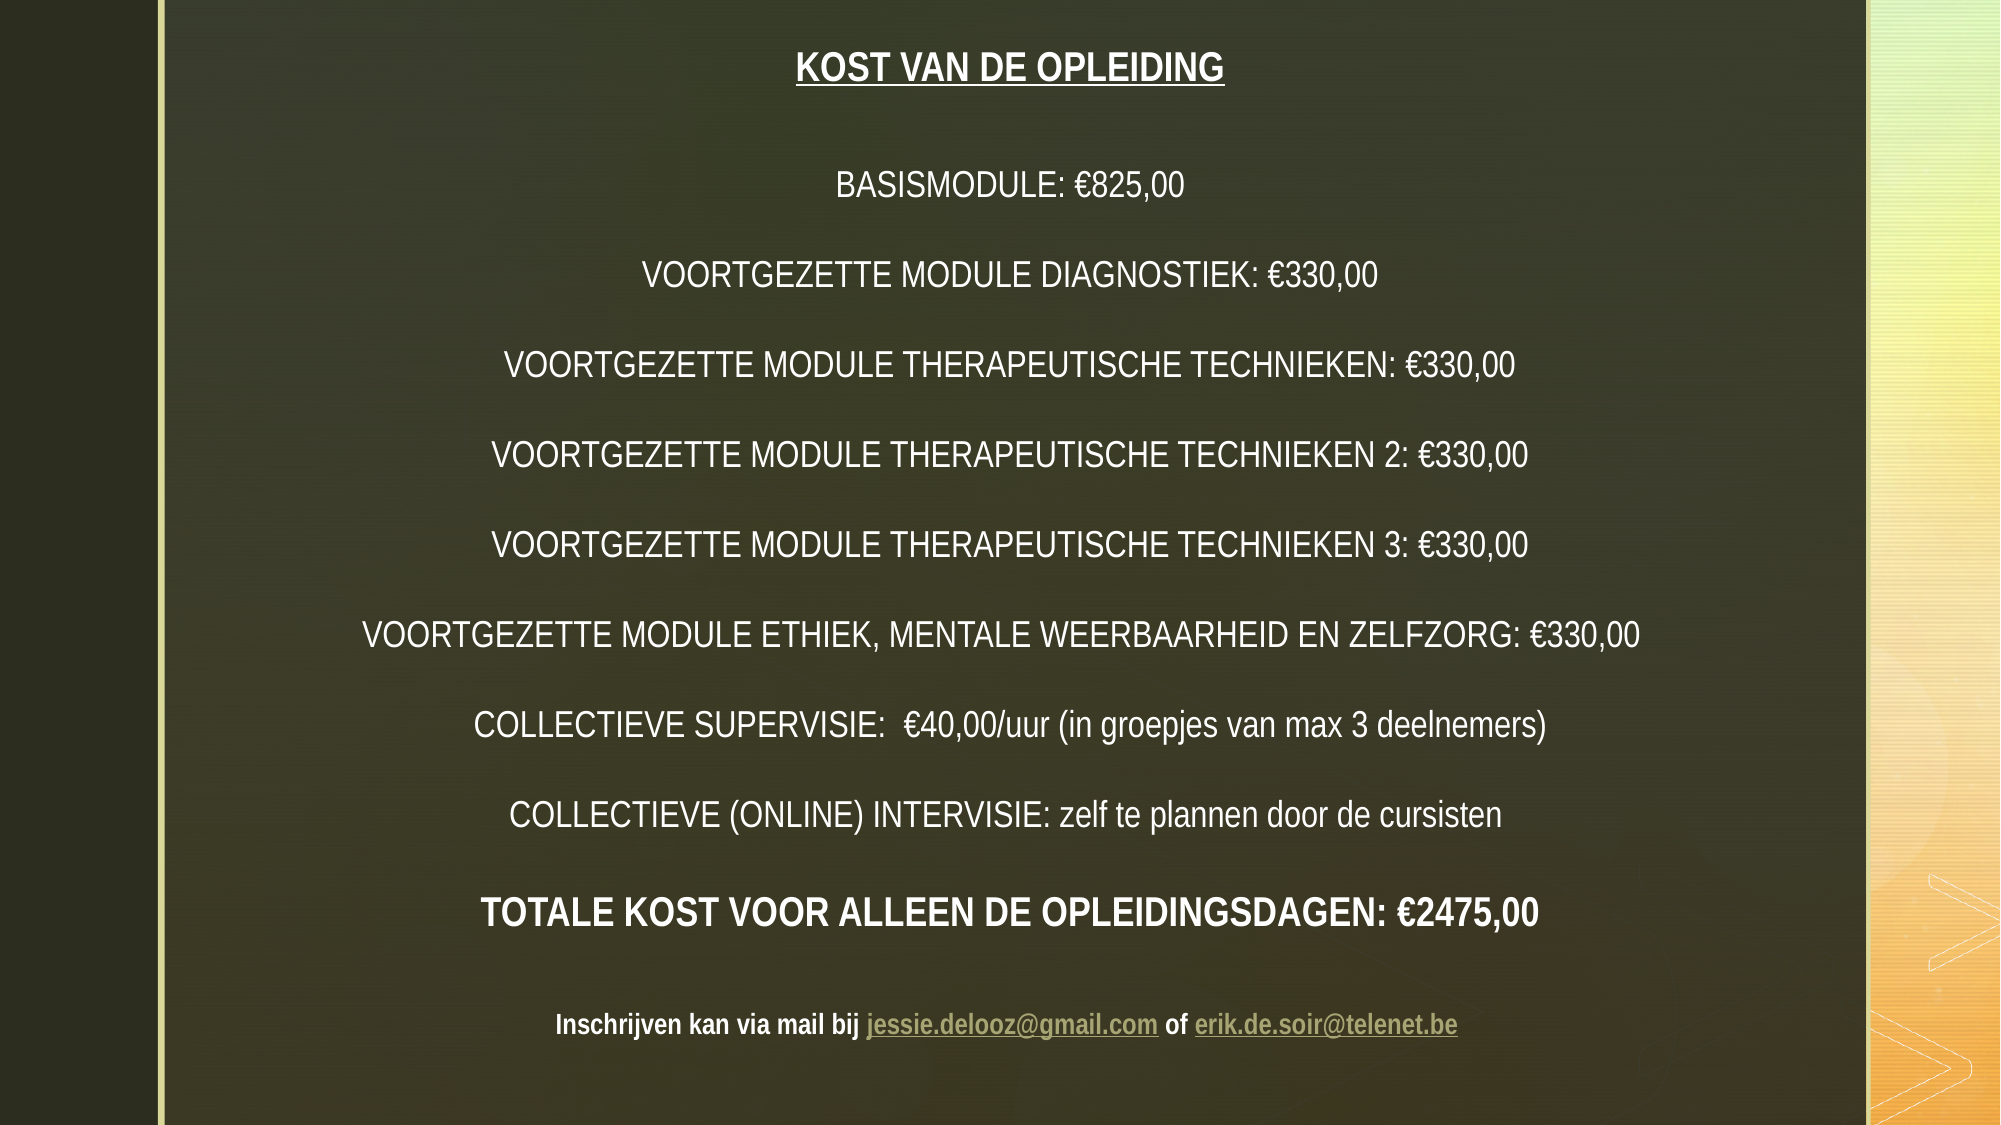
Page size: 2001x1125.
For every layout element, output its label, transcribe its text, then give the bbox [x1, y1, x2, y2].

picture [1871, 0, 2001, 1125]
text_box KOST VAN DE OPLEIDING BASISMODULE: €825,00 VOORTGEZETTE MODULE DIAGNOSTIEK: €330,00 VOORTGEZETTE MODULE THERAPEUTISCHE TECHNIEKEN: €330,00 VOORTGEZETTE MODULE THERAPEUTISCHE TECHNIEKEN 2: €330,00 VOORTGEZETTE MODULE THERAPEUTISCHE TECHNIEKEN 3: €330,00 VOORTGEZETTE MODULE ETHIEK, MENTALE WEERBAARHEID EN ZELFZORG: €330,00 COLLECTIEVE SUPERVISIE: €40,00/uur (in groepjes van max 3 deelnemers) COLLECTIEVE (ONLINE) INTERVISIE: zelf te plannen door de cursisten TOTALE KOST VOOR ALLEEN DE OPLEIDINGSDAGEN: €2475,00 Inschrijven kan via mail bij jessie.delooz@gmail.com of erik.de.soir@telenet.be [74, 32, 1946, 1118]
